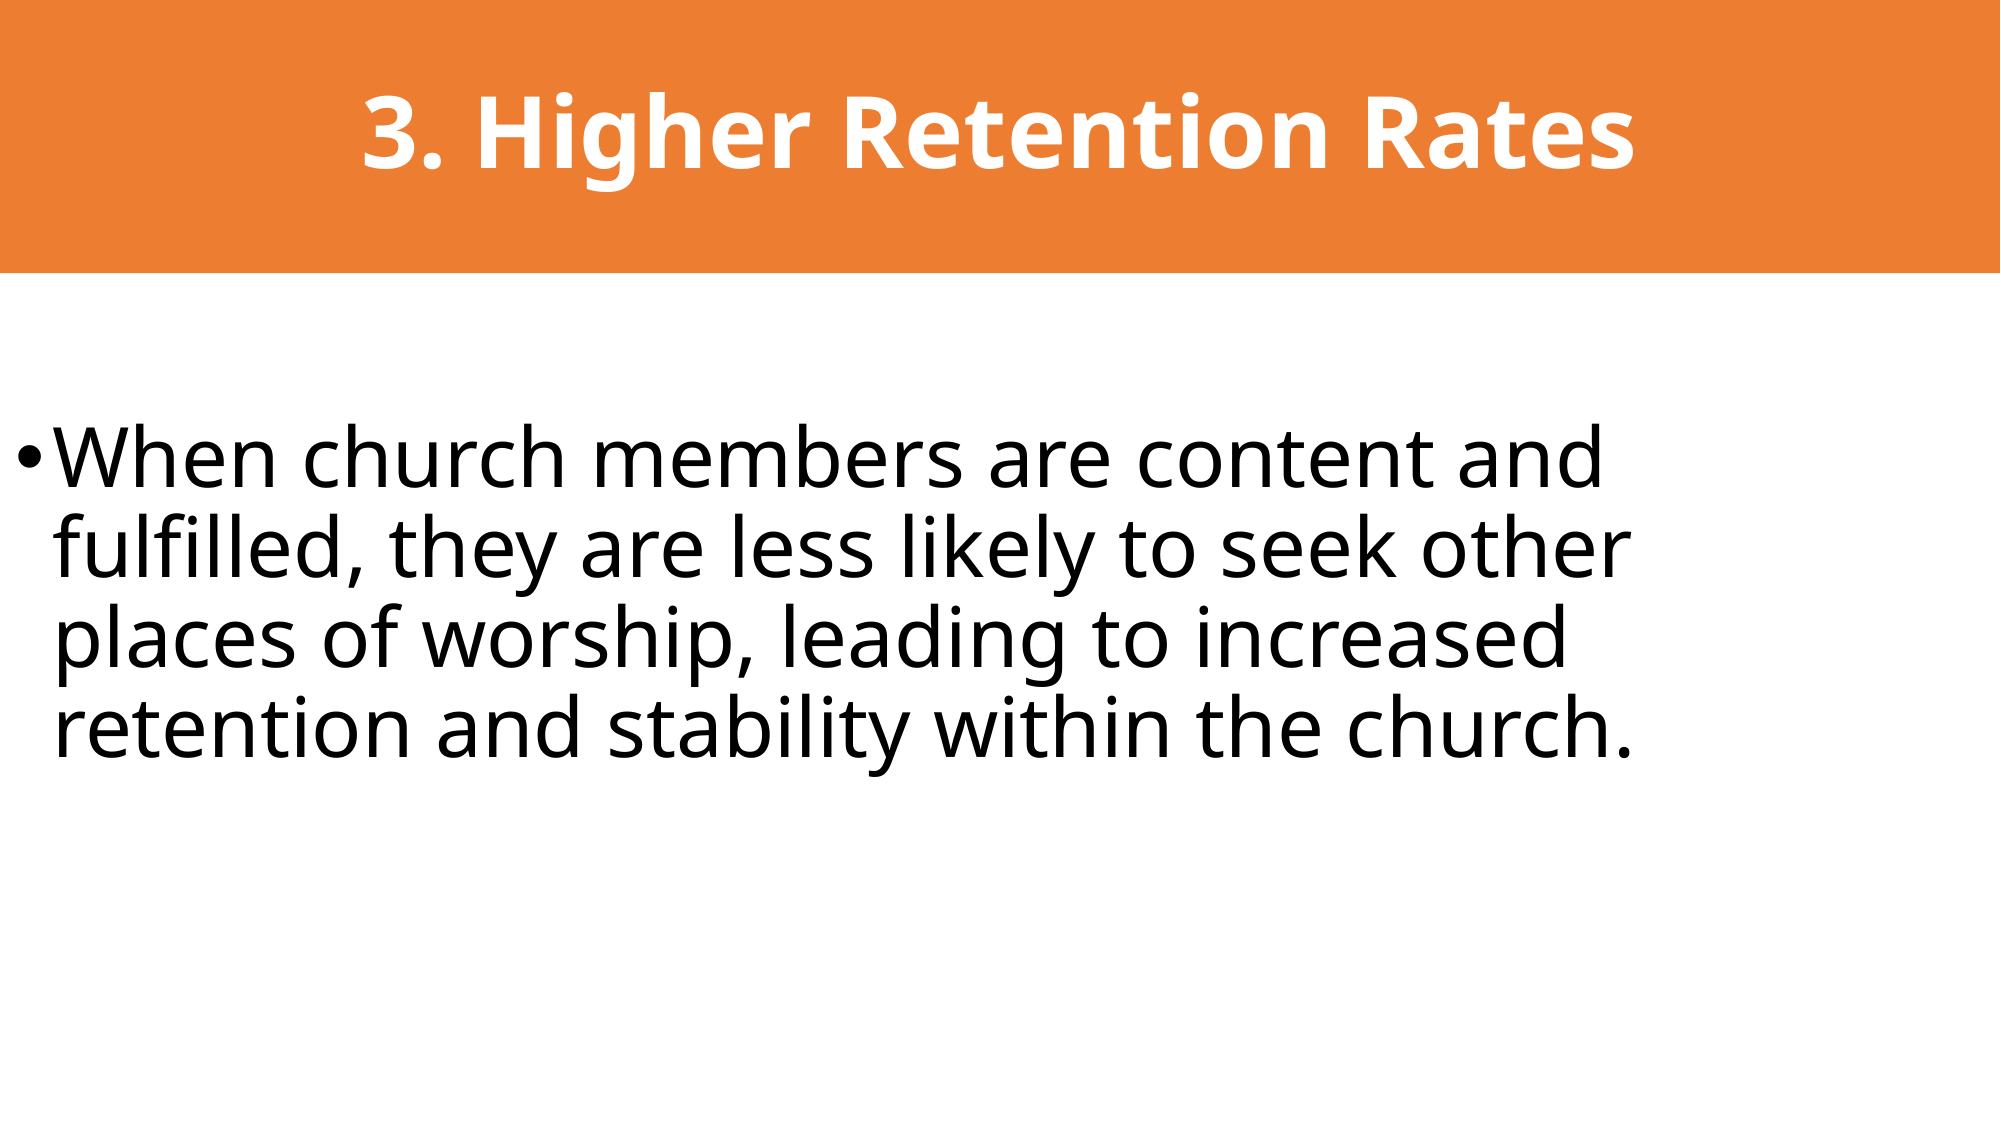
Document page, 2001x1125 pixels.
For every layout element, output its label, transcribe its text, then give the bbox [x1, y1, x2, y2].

title 3. Higher Retention Rates [0, 0, 2000, 274]
list When church members are content and fulfilled, they are less likely to seek other places of worship, leading to increased retention and stability within the church. [0, 408, 1916, 967]
